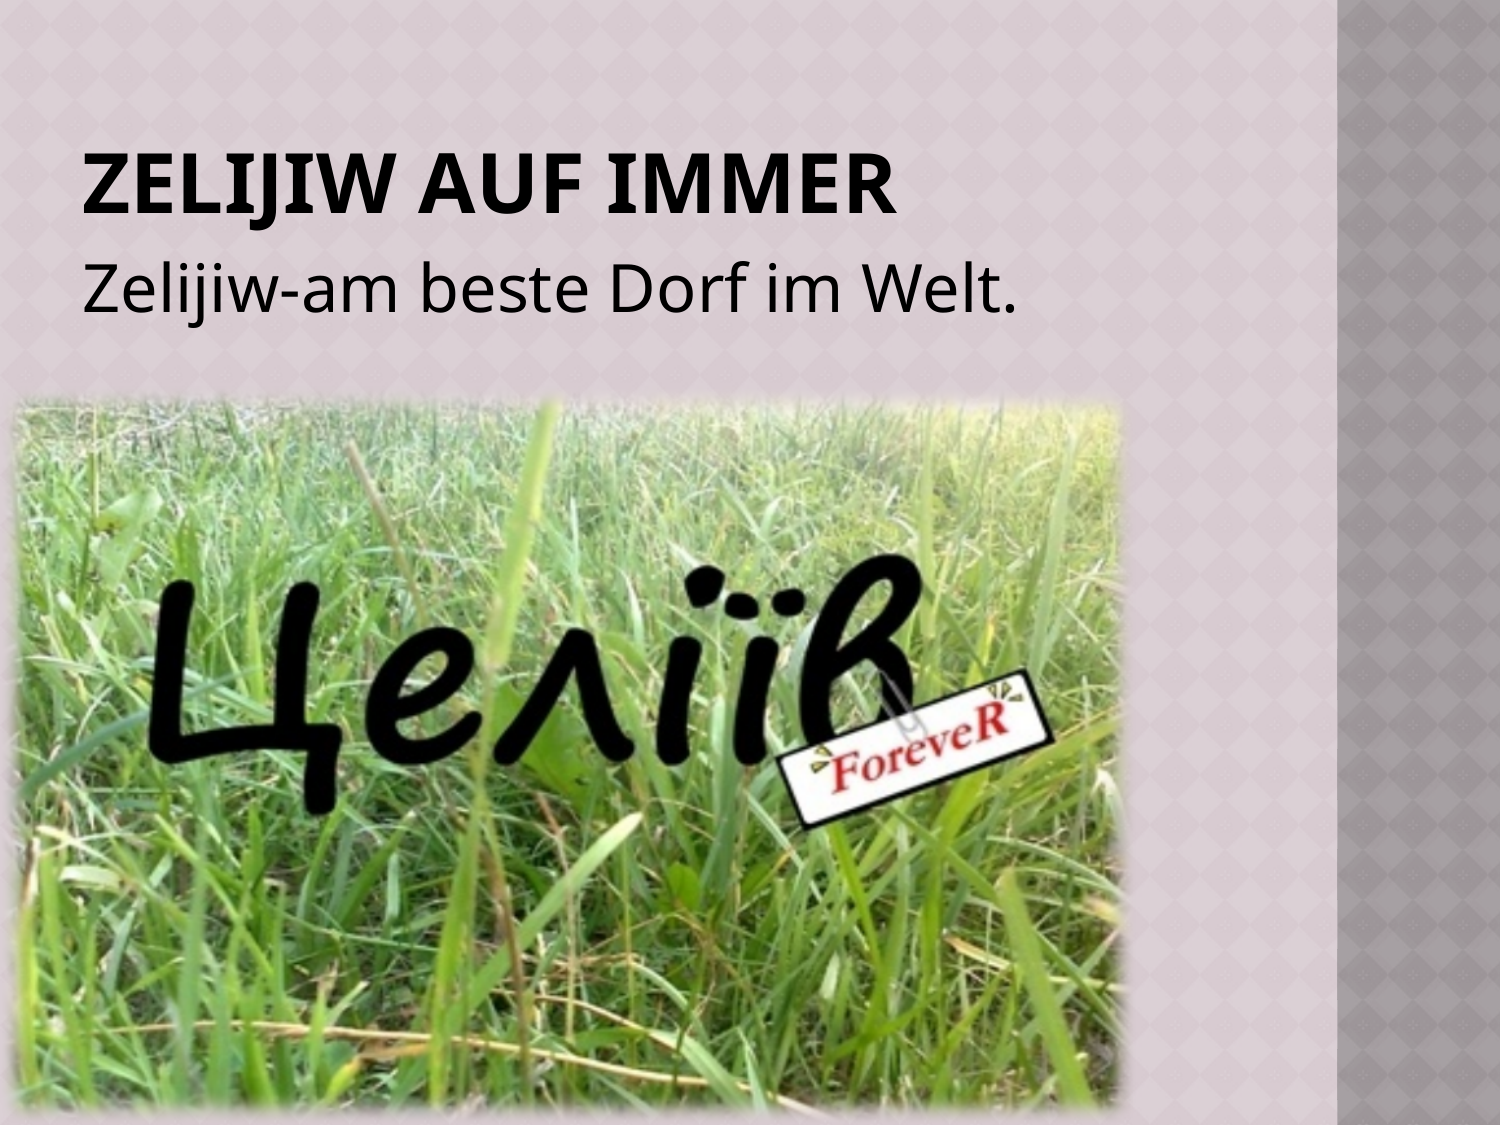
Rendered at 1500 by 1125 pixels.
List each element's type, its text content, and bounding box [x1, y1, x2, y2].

list Zelijiw-am beste Dorf im Welt. [75, 245, 1043, 345]
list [0, 386, 1136, 1125]
title Zelijiw auf immer [75, 37, 1043, 230]
